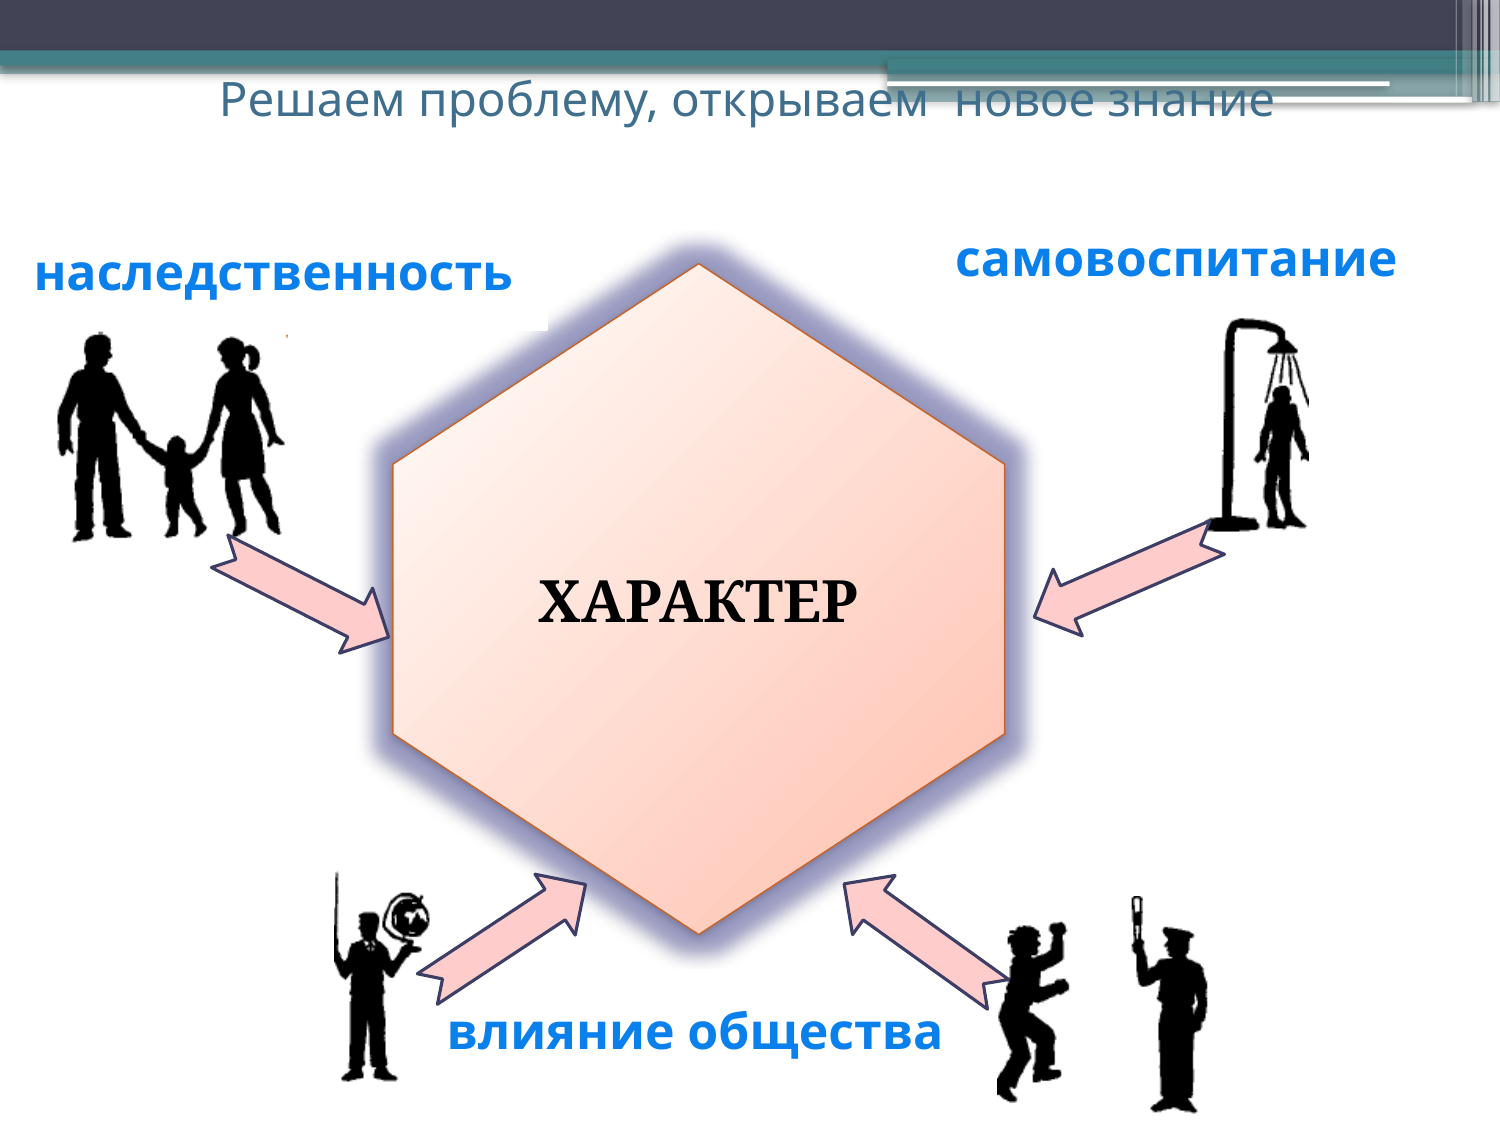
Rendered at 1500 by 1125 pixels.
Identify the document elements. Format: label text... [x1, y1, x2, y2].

title Решаем проблему, открываем новое знание [49, 0, 1443, 250]
text_box [209, 557, 391, 655]
picture [334, 868, 437, 1088]
text_box [441, 872, 588, 1004]
picture [997, 896, 1210, 1125]
text_box самовоспитание [902, 196, 1451, 316]
text_box наследственность [0, 211, 548, 331]
picture [1194, 314, 1310, 536]
text_box ХАРАКТЕР [392, 262, 1006, 936]
text_box [1032, 529, 1227, 638]
text_box влияние общества [441, 969, 970, 1089]
picture [49, 321, 288, 546]
text_box [842, 873, 990, 1011]
